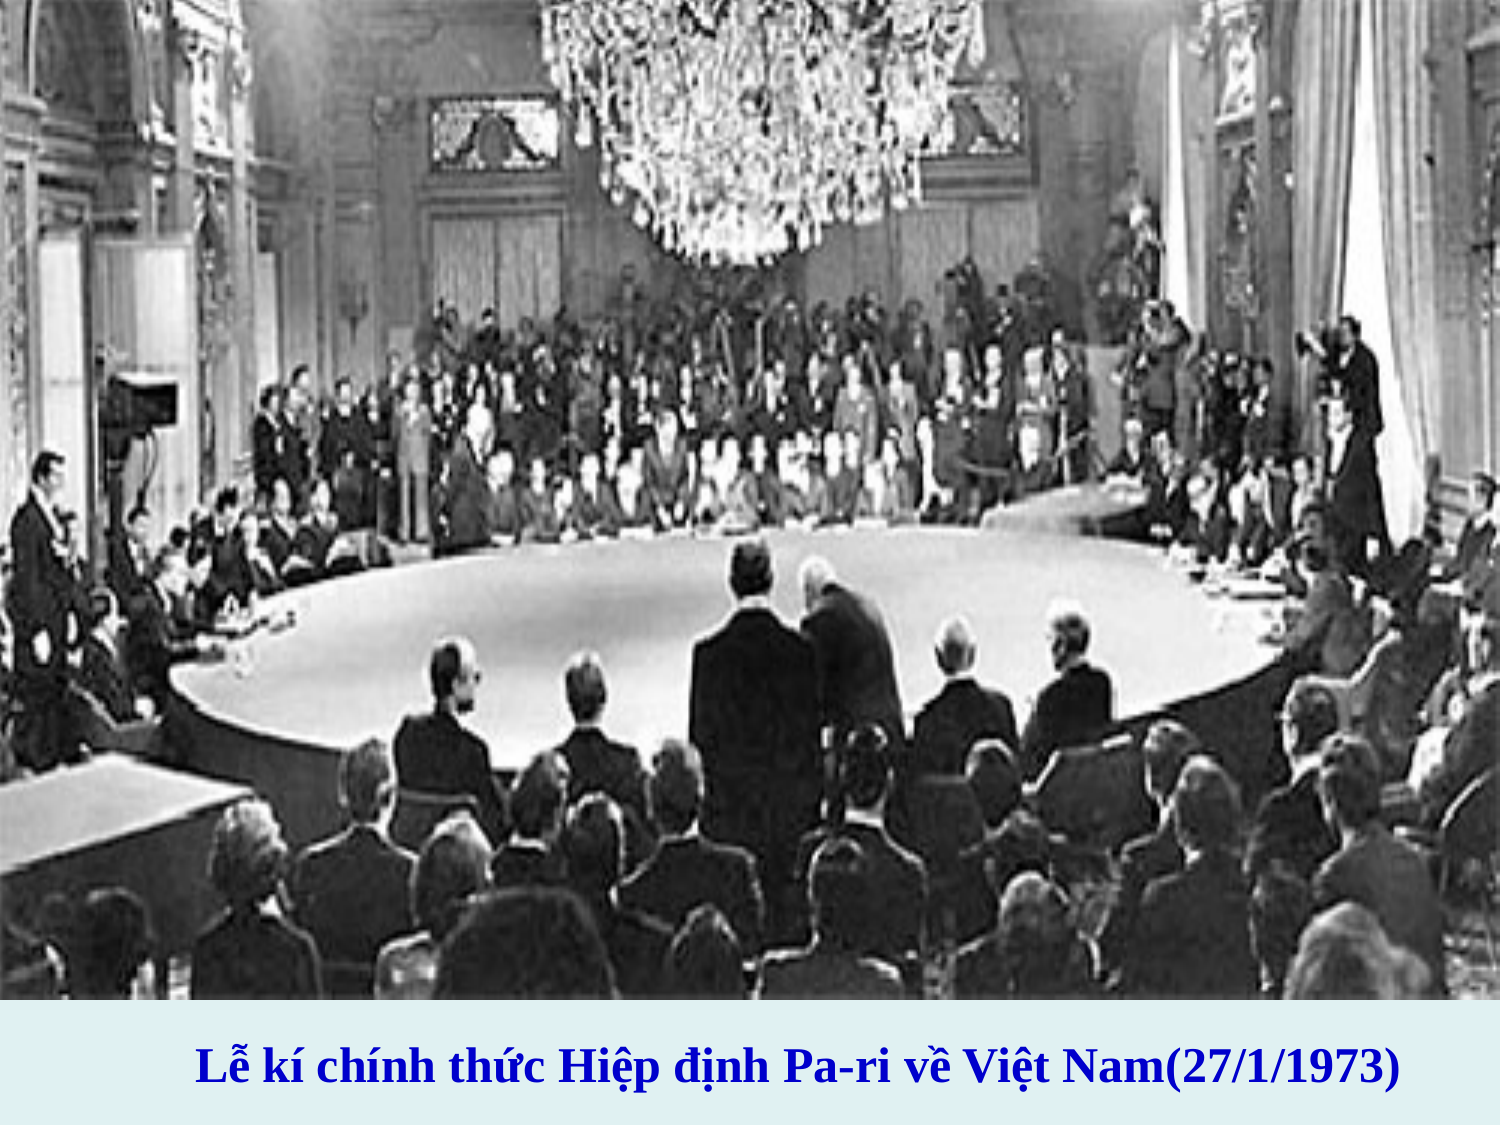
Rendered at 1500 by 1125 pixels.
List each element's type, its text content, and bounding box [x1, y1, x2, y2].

text_box Lễ kí chính thức Hiệp định Pa-ri về Việt Nam(27/1/1973) [180, 1025, 1418, 1101]
picture [0, 0, 1500, 1001]
